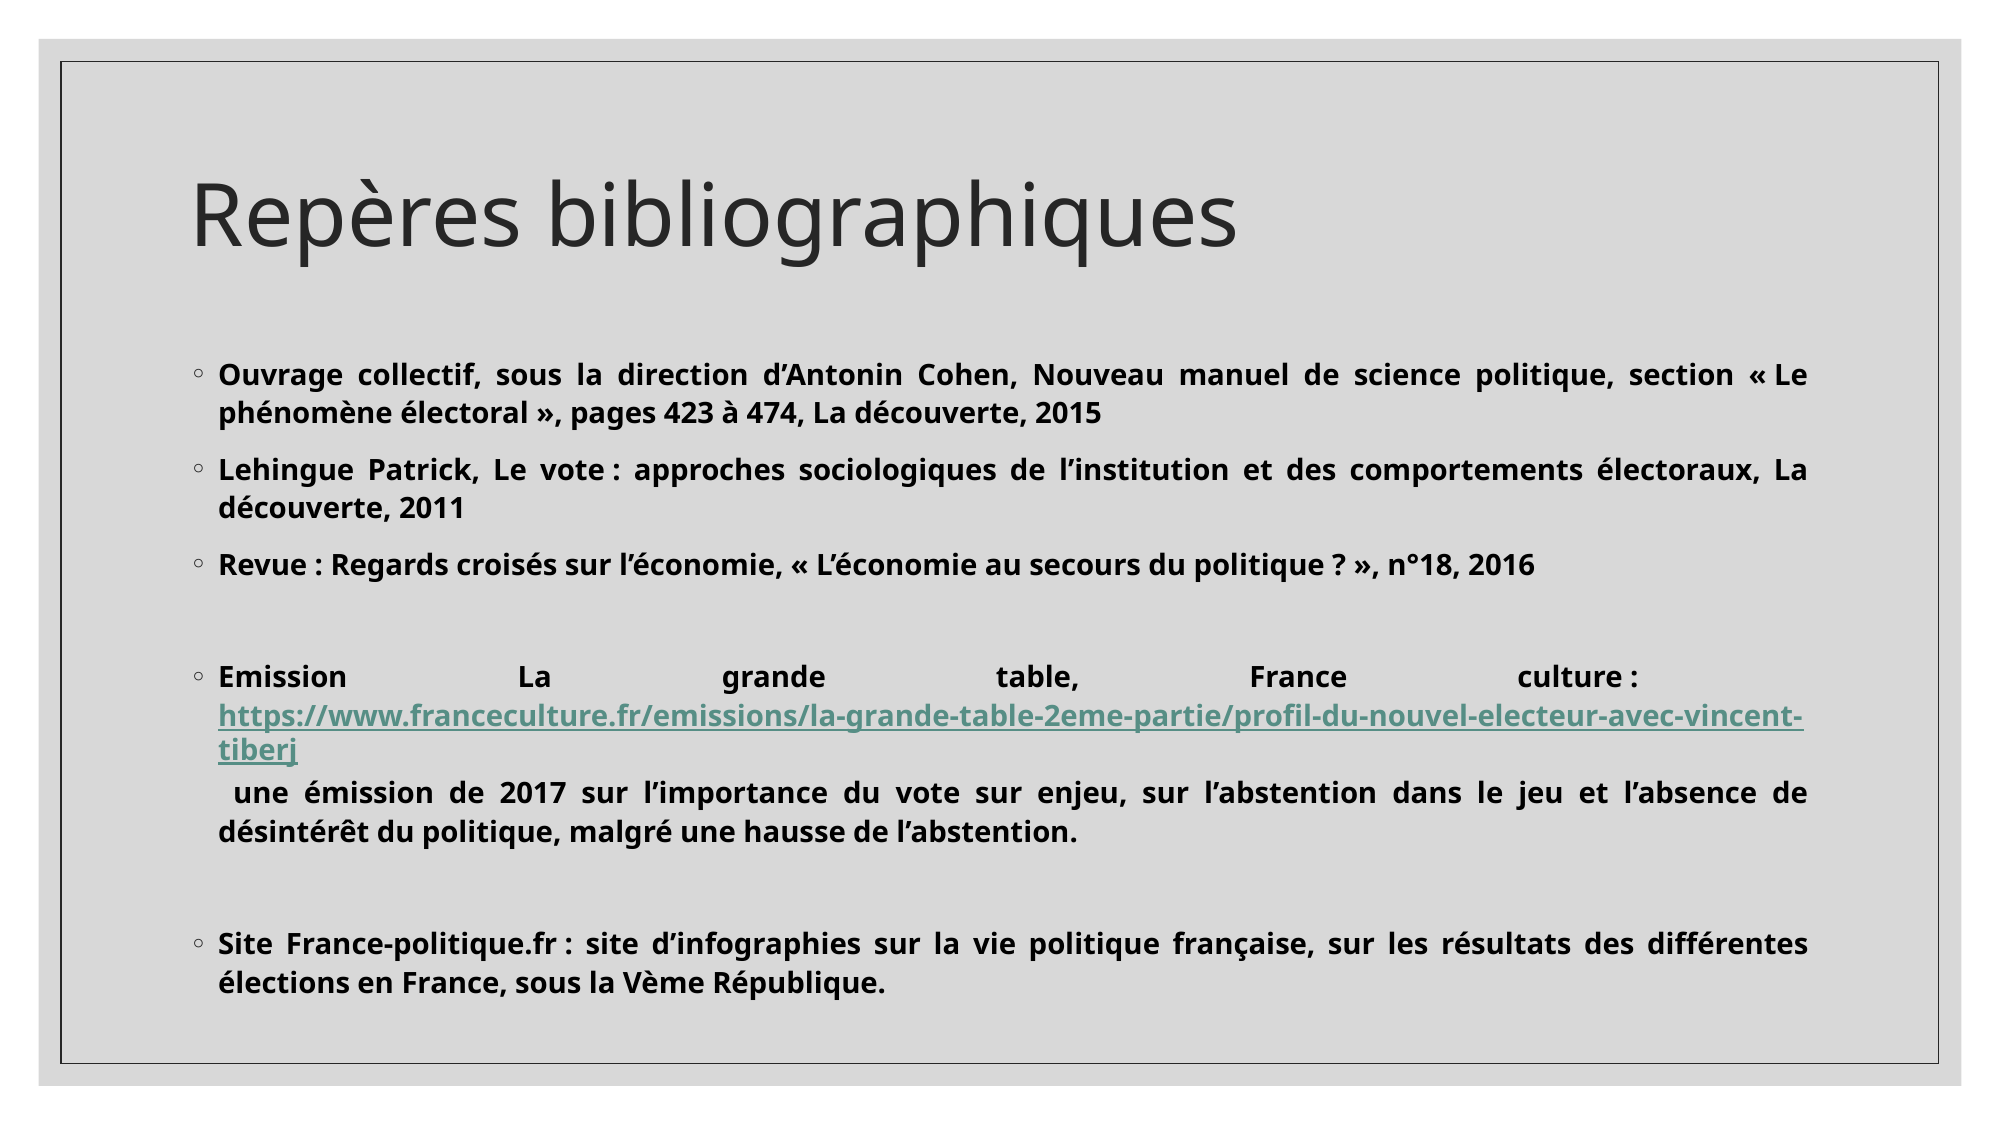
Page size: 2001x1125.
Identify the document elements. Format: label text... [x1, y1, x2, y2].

title Repères bibliographiques [174, 105, 1825, 331]
list Ouvrage collectif, sous la direction d’Antonin Cohen, Nouveau manuel de science politique, section « Le phénomène électoral », pages 423 à 474, La découverte, 2015 Lehingue Patrick, Le vote : approches sociologiques de l’institution et des comportements électoraux, La découverte, 2011 Revue : Regards croisés sur l’économie, « L’économie au secours du politique ? », n°18, 2016 Emission La grande table, France culture : https://www.franceculture.fr/emissions/la-grande-table-2eme-partie/profil-du-nouvel-electeur-avec-vincent-tiberj une émission de 2017 sur l’importance du vote sur enjeu, sur l’abstention dans le jeu et l’absence de désintérêt du politique, malgré une hausse de l’abstention. Site France-politique.fr : site d’infographies sur la vie politique française, sur les résultats des différentes élections en France, sous la Vème République. [174, 345, 1825, 977]
